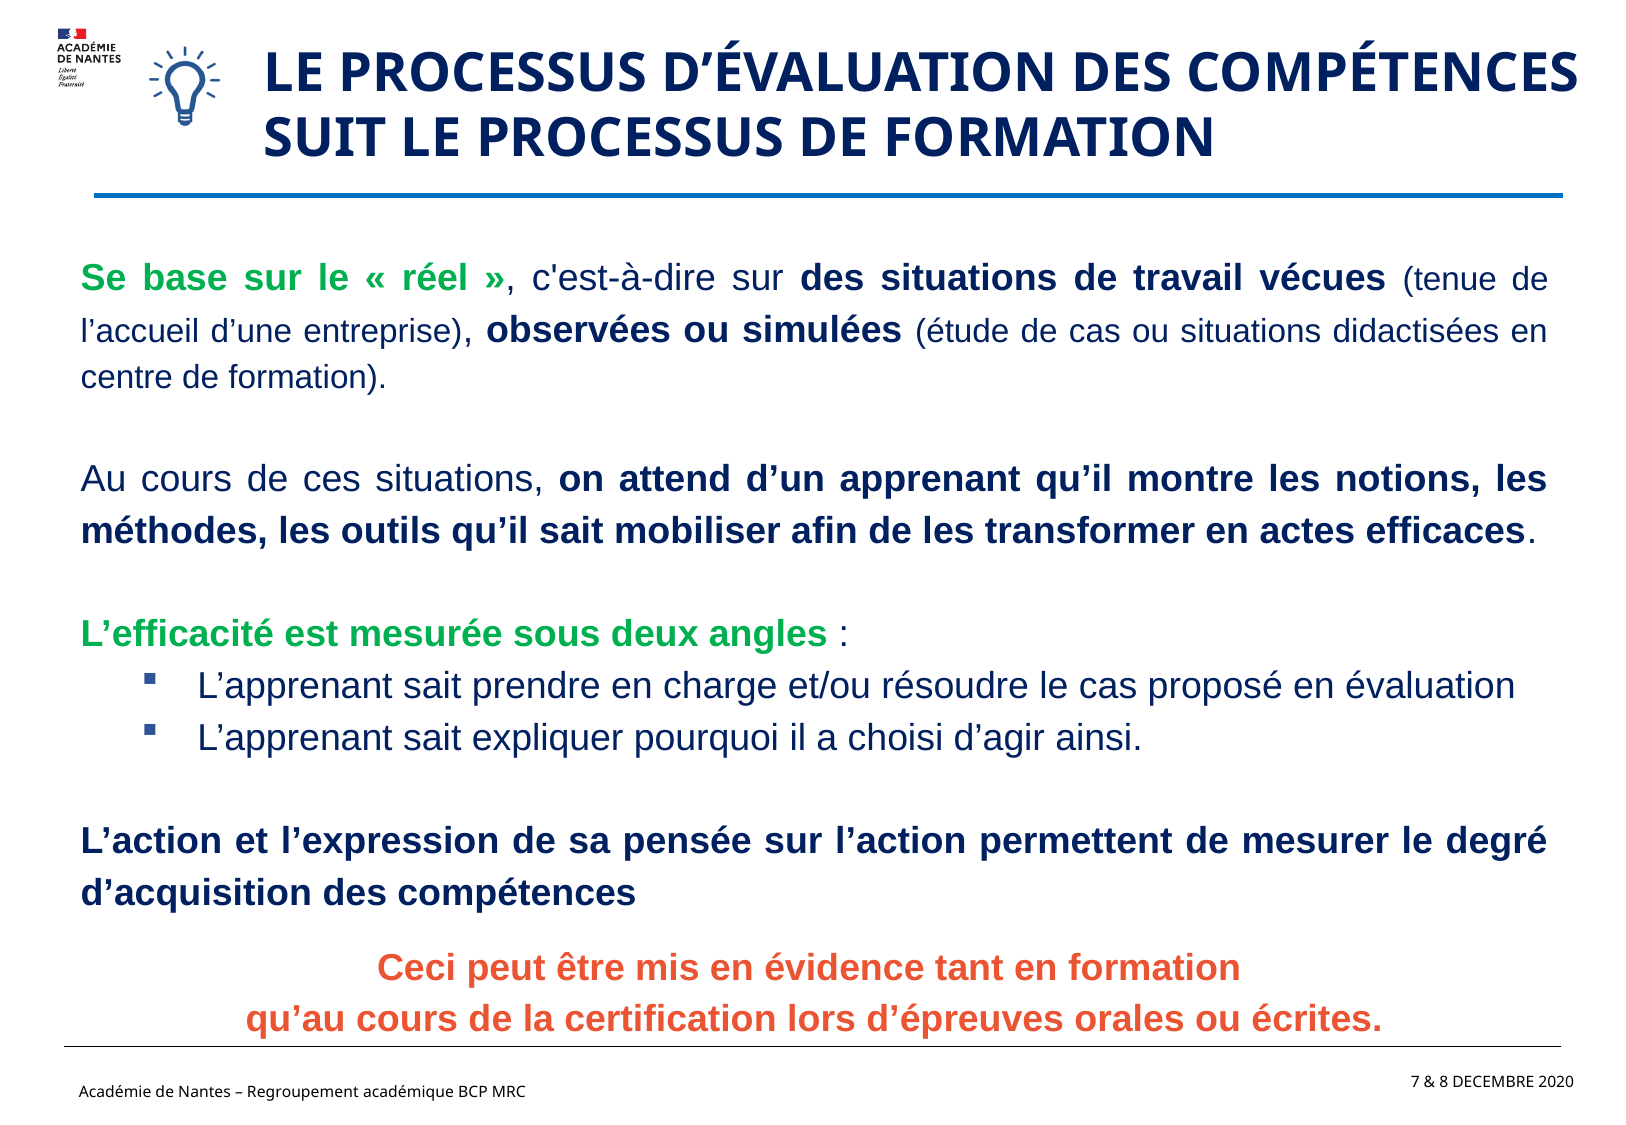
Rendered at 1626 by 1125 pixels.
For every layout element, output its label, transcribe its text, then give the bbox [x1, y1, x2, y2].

text_box Se base sur le « réel », c'est-à-dire sur des situations de travail vécues (tenue de l’accueil d’une entreprise), observées ou simulées (étude de cas ou situations didactisées en centre de formation). Au cours de ces situations, on attend d’un apprenant qu’il montre les notions, les méthodes, les outils qu’il sait mobiliser afin de les transformer en actes efficaces. L’efficacité est mesurée sous deux angles : L’apprenant sait prendre en charge et/ou résoudre le cas proposé en évaluation L’apprenant sait expliquer pourquoi il a choisi d’agir ainsi. L’action et l’expression de sa pensée sur l’action permettent de mesurer le degré d’acquisition des compétences Ceci peut être mis en évidence tant en formation qu’au cours de la certification lors d’épreuves orales ou écrites. [65, 238, 1564, 1047]
picture [141, 44, 232, 133]
title LE PROCESSUS D’ÉVALUATION DES COMPÉTENCES SUIT LE PROCESSUS DE FORMATION [263, 38, 1590, 196]
text_box 7 & 8 DECEMBRE 2020 [1381, 1064, 1589, 1125]
text_box Académie de Nantes – Regroupement académique BCP MRC [63, 1046, 1114, 1125]
